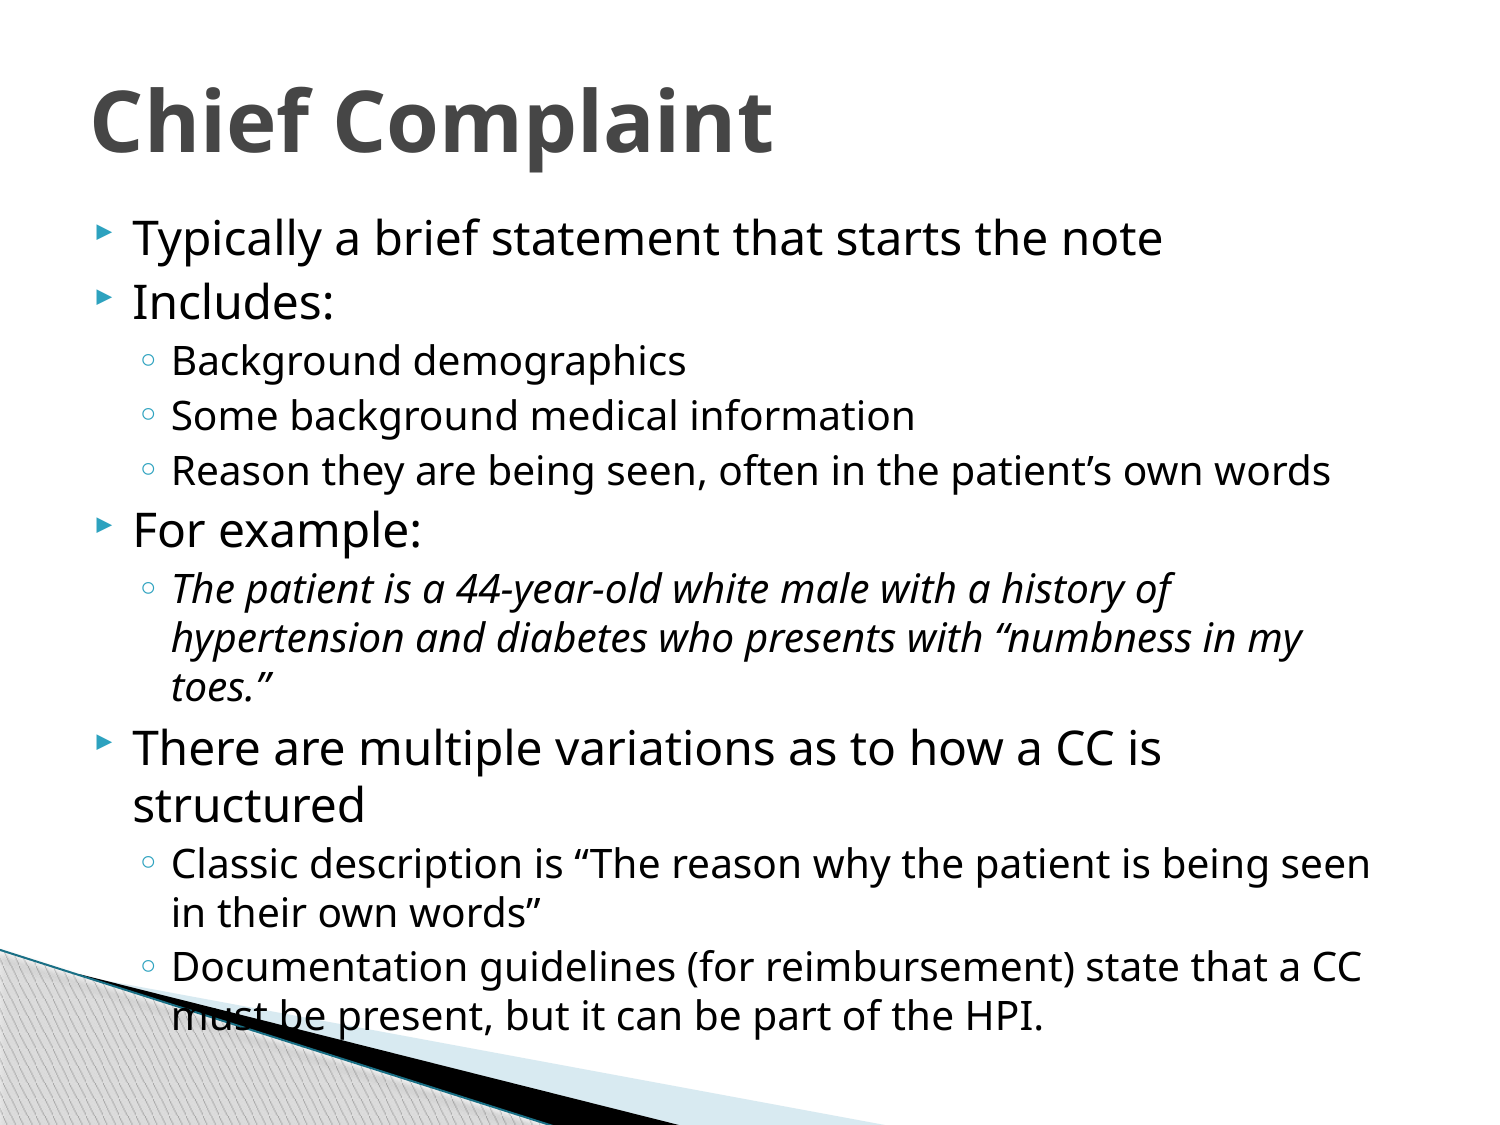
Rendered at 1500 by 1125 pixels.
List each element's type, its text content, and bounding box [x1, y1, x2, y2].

title Chief Complaint [75, 24, 1425, 213]
list Typically a brief statement that starts the note Includes: Background demographics Some background medical information Reason they are being seen, often in the patient’s own words For example: The patient is a 44-year-old white male with a history of hypertension and diabetes who presents with “numbness in my toes.” There are multiple variations as to how a CC is structured Classic description is “The reason why the patient is being seen in their own words” Documentation guidelines (for reimbursement) state that a CC must be present, but it can be part of the HPI. [62, 200, 1425, 1050]
